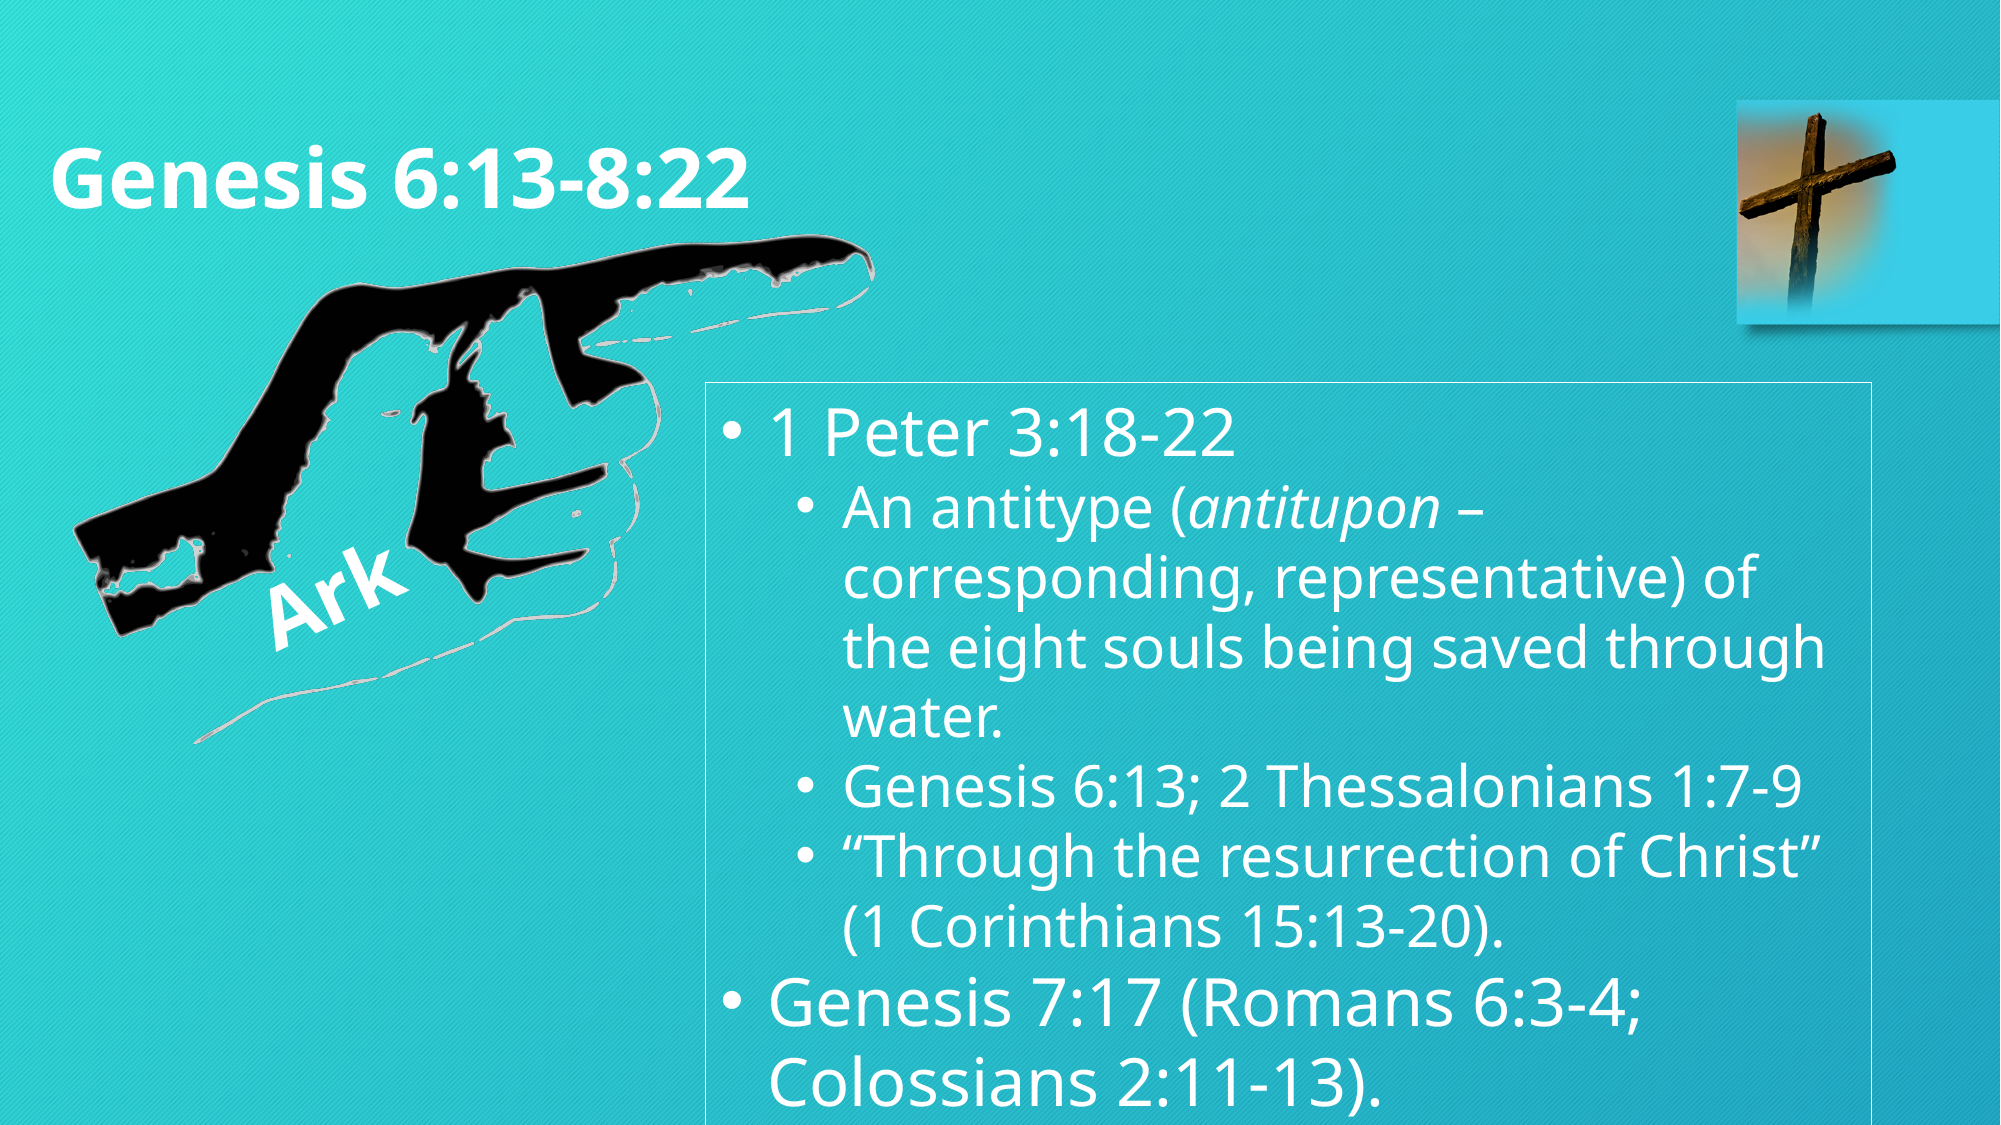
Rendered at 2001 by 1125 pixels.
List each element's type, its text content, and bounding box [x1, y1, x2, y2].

text_box 1 Peter 3:18-22 An antitype (antitupon – corresponding, representative) of the eight souls being saved through water. Genesis 6:13; 2 Thessalonians 1:7-9 “Through the resurrection of Christ” (1 Corinthians 15:13-20). Genesis 7:17 (Romans 6:3-4; Colossians 2:11-13). [705, 382, 1872, 1125]
picture [35, 172, 909, 760]
picture [1736, 96, 2000, 347]
text_box Genesis 6:13-8:22 [33, 118, 782, 233]
text_box Ark [270, 674, 288, 681]
